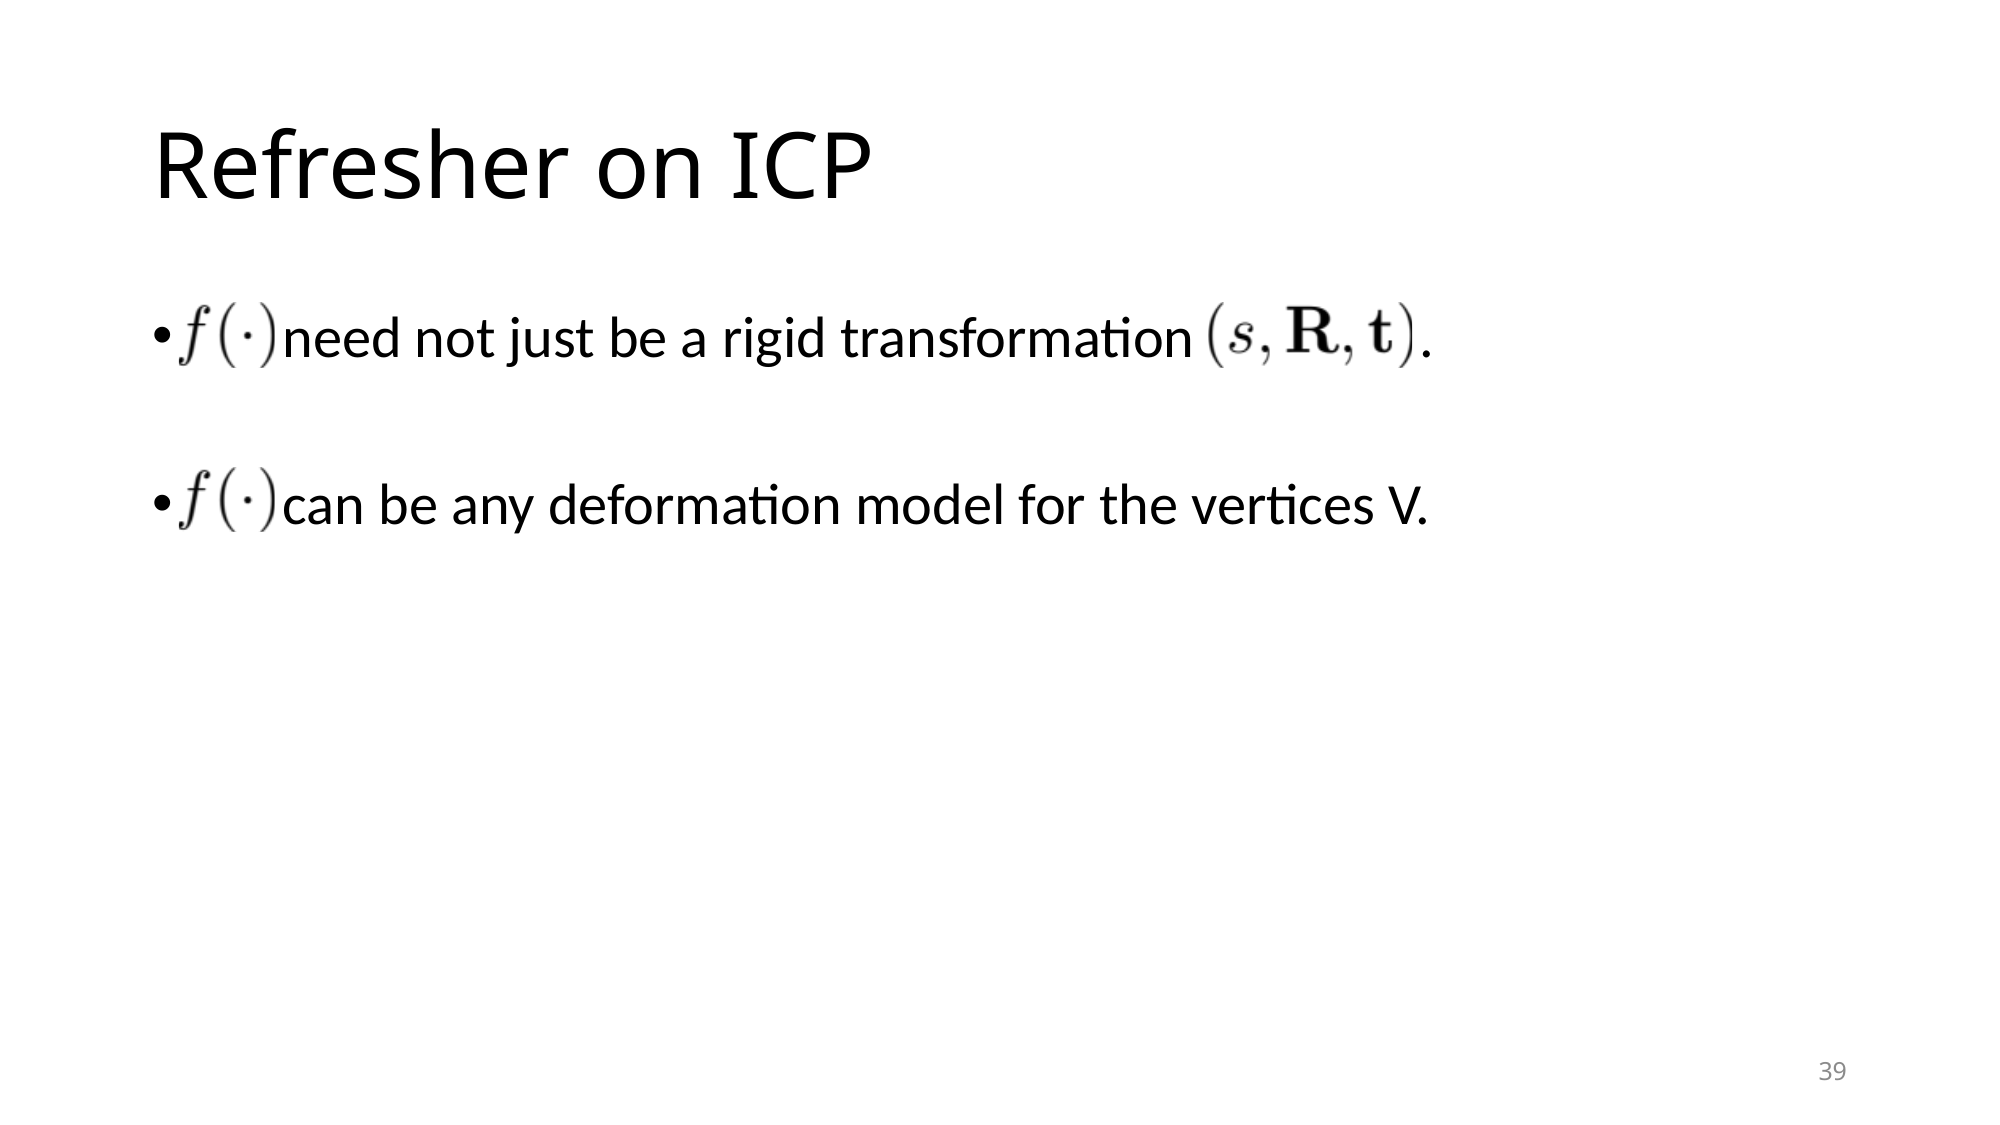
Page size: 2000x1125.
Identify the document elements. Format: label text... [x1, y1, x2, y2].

title Refresher on ICP [137, 59, 1862, 278]
list need not just be a rigid transformation . can be any deformation model for the vertices V. [137, 299, 1862, 1014]
slide_number 39 [1412, 1042, 1862, 1103]
picture [178, 302, 275, 368]
picture [178, 467, 275, 532]
picture [1207, 302, 1413, 368]
